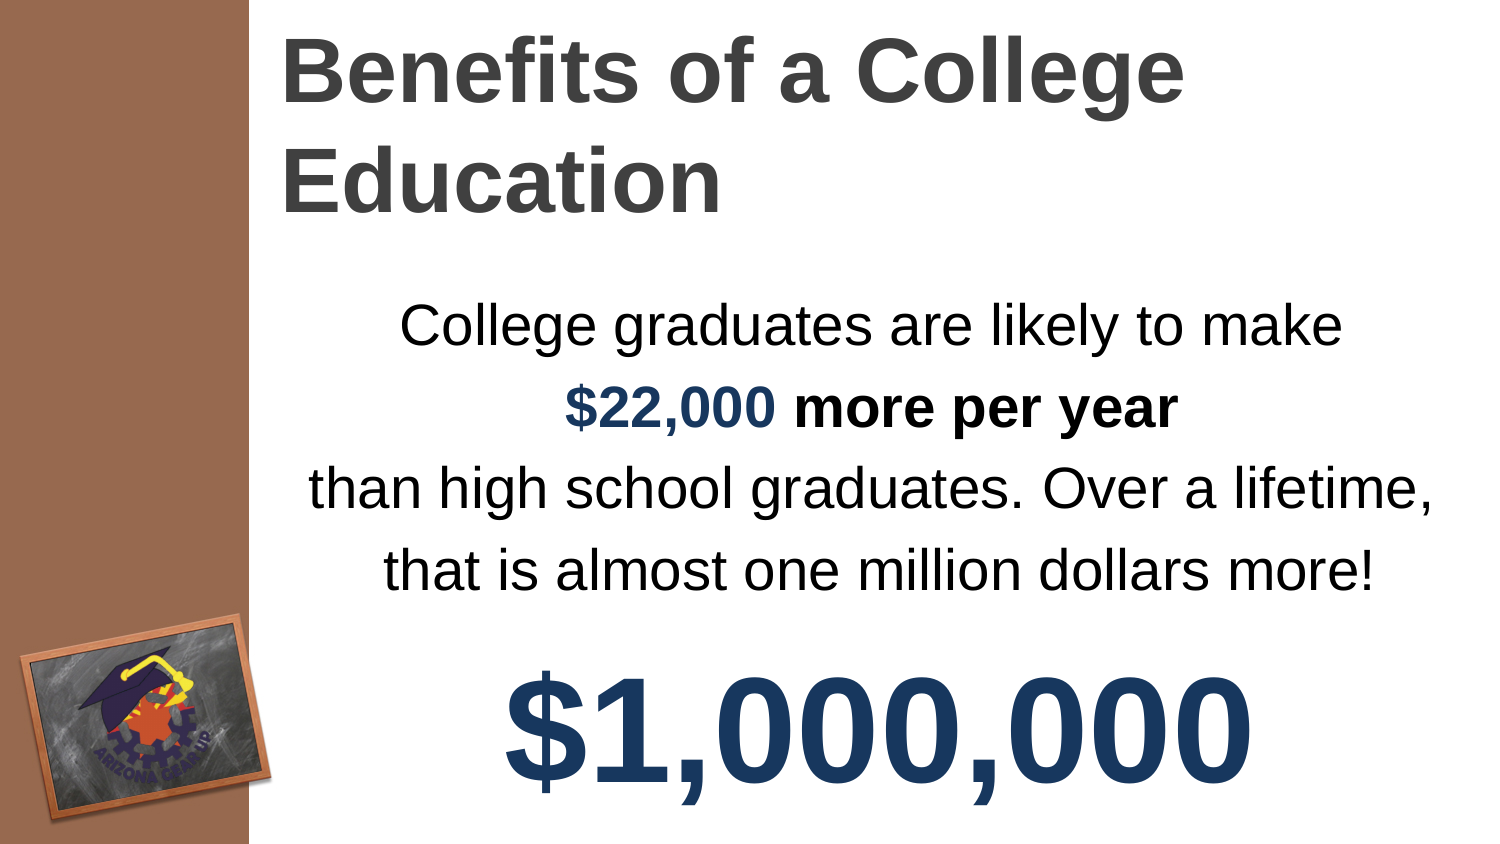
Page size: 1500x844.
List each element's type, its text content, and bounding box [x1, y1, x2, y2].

title Benefits of a College Education [265, 21, 1500, 222]
list College graduates are likely to make $22,000 more per year than high school graduates. Over a lifetime, that is almost one million dollars more! $1,000,000 [246, 280, 1500, 824]
picture [0, 0, 1500, 844]
